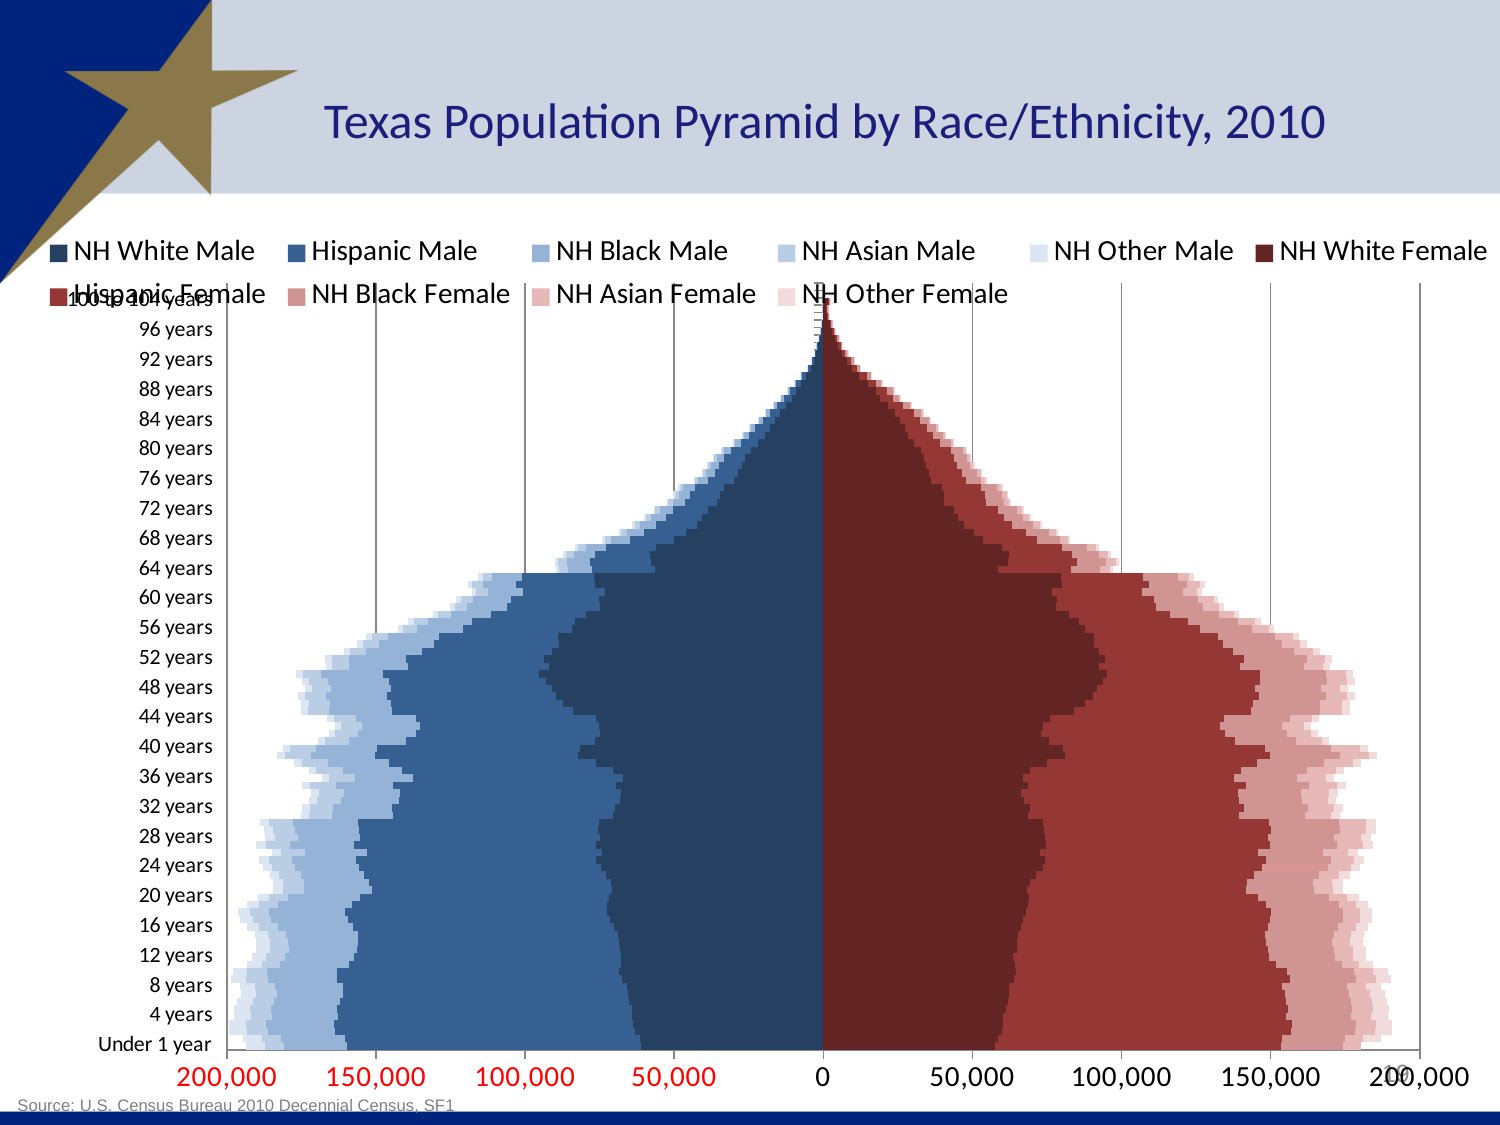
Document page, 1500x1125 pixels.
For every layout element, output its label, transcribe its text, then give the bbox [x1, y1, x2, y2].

text_box Source: U.S. Census Bureau 2010 Decennial Census, SF1 [2, 1087, 471, 1122]
title Texas Population Pyramid by Race/Ethnicity, 2010 [262, 37, 1388, 200]
chart [37, 212, 1500, 1113]
picture [0, 0, 1500, 1125]
